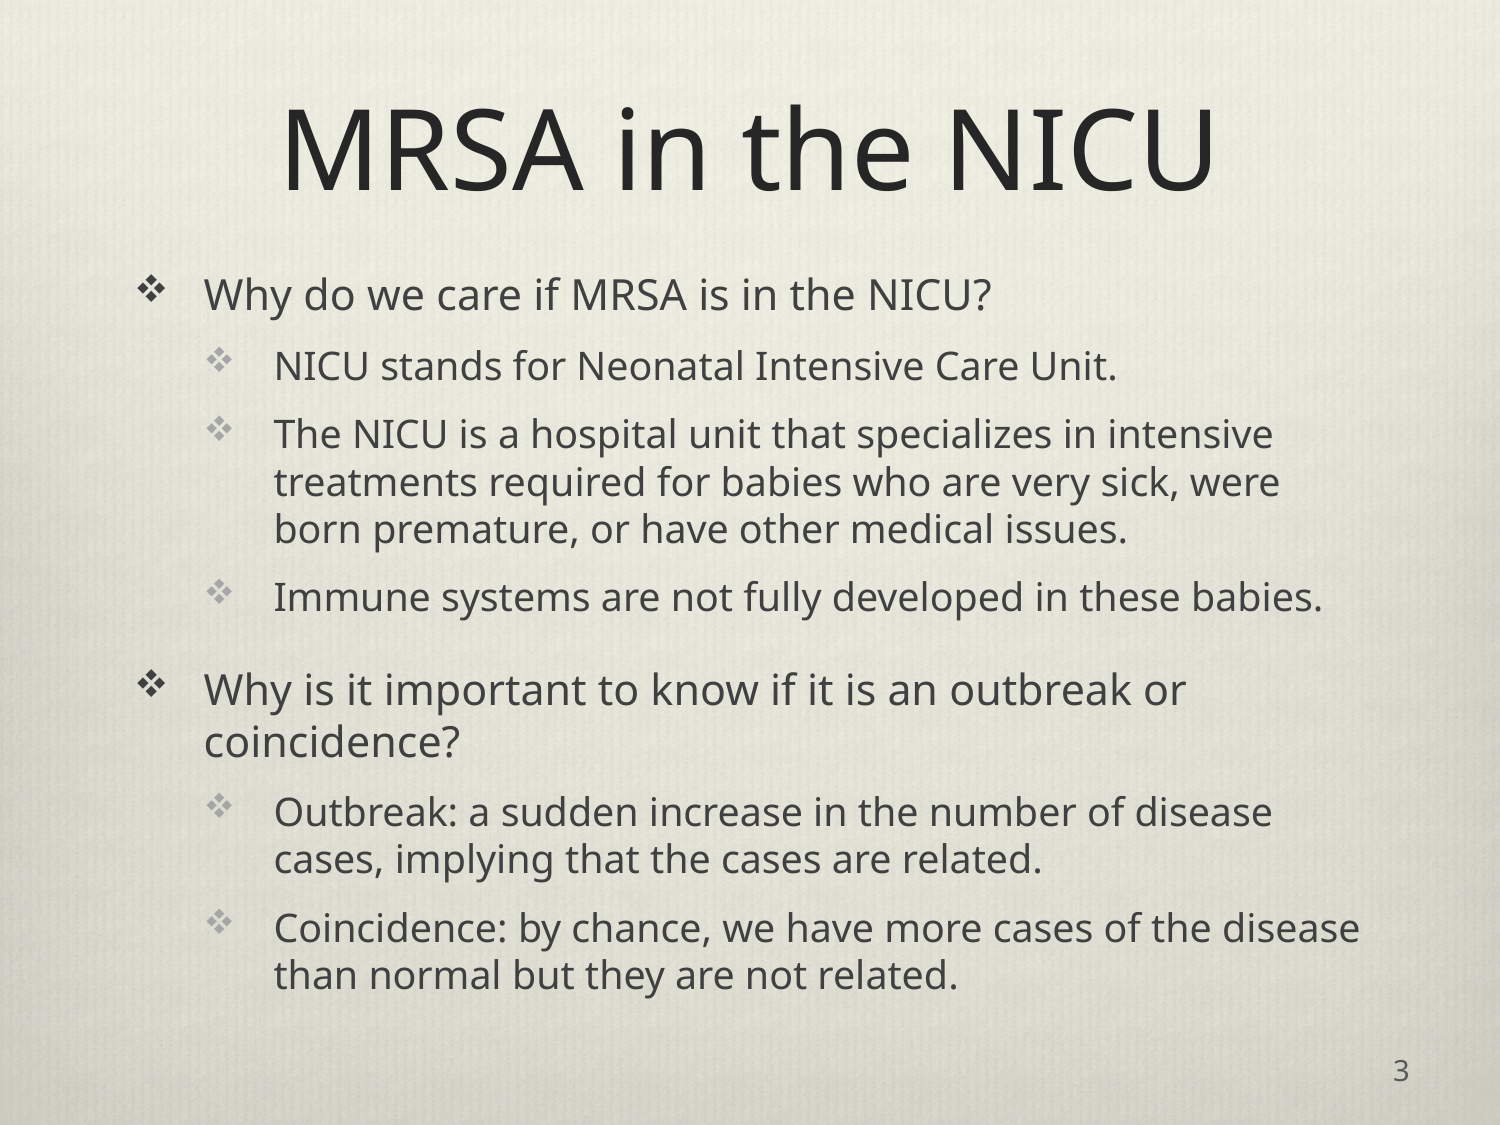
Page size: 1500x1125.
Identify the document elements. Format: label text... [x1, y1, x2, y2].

slide_number 3 [1074, 1042, 1425, 1103]
title MRSA in the NICU [119, 51, 1381, 240]
list Why do we care if MRSA is in the NICU? NICU stands for Neonatal Intensive Care Unit. The NICU is a hospital unit that specializes in intensive treatments required for babies who are very sick, were born premature, or have other medical issues. Immune systems are not fully developed in these babies. Why is it important to know if it is an outbreak or coincidence? Outbreak: a sudden increase in the number of disease cases, implying that the cases are related. Coincidence: by chance, we have more cases of the disease than normal but they are not related. [119, 260, 1381, 1011]
